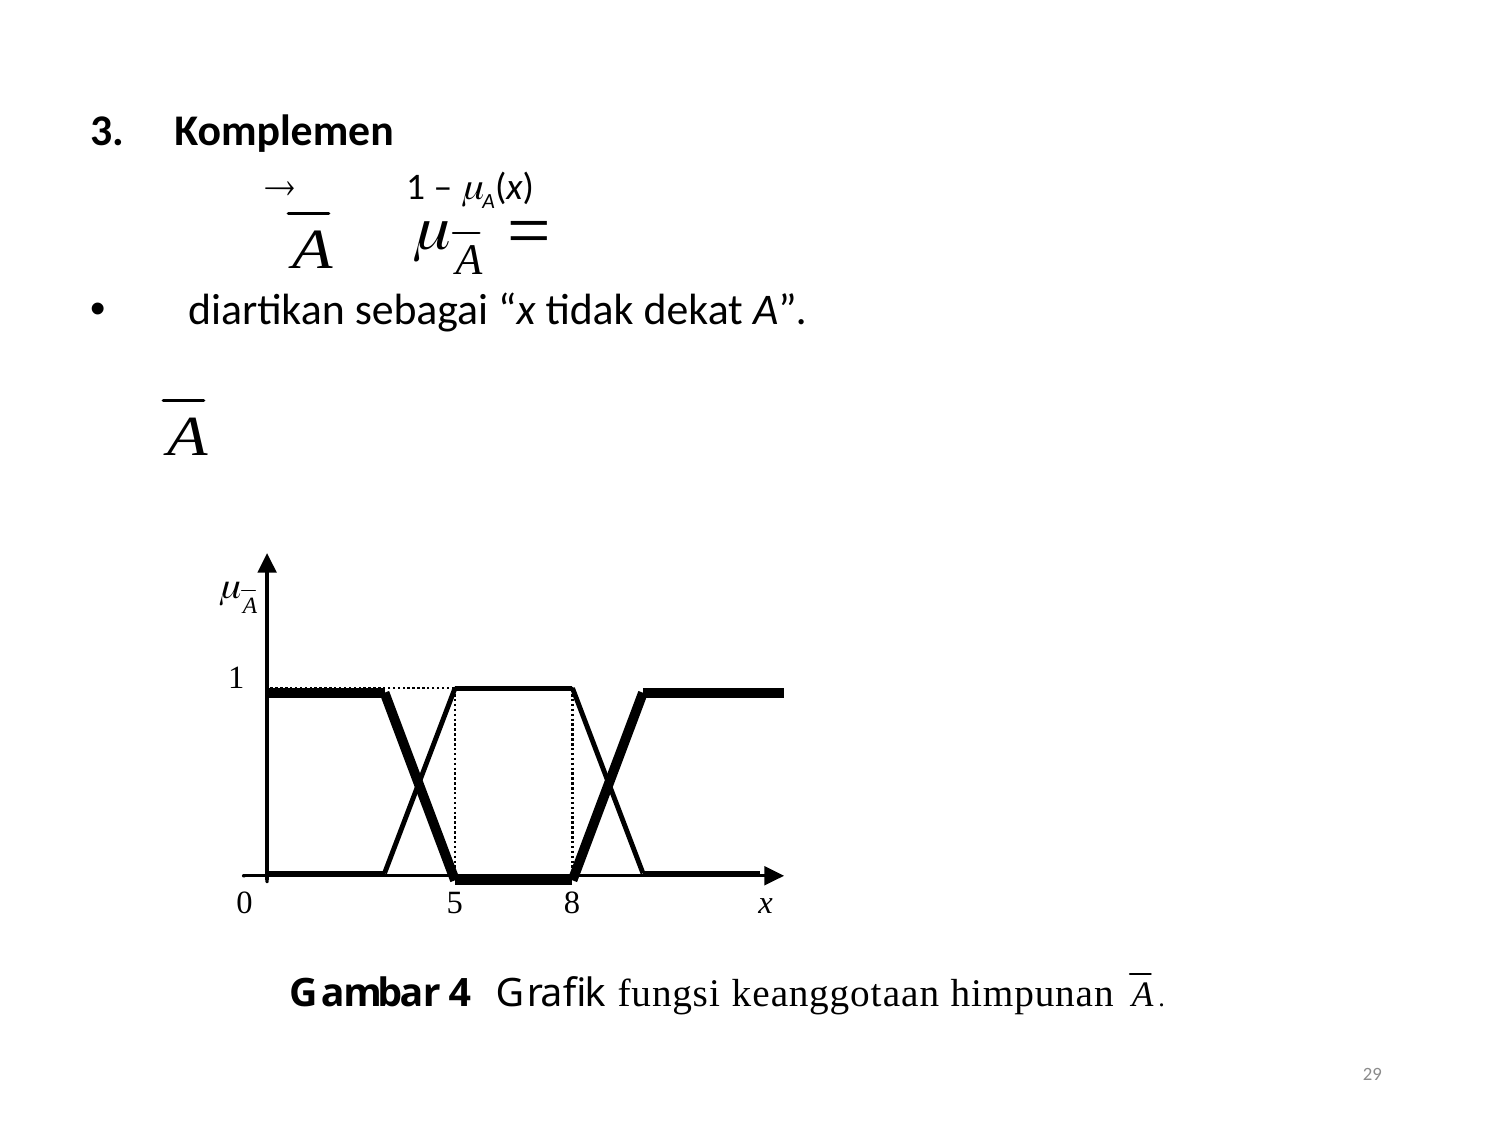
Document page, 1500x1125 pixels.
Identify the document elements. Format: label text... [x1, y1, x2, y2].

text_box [137, 524, 1321, 1050]
slide_number 29 [1059, 1042, 1397, 1103]
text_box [274, 199, 348, 280]
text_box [399, 187, 550, 288]
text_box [149, 387, 223, 467]
list Komplemen  1 – A(x) diartikan sebagai “x tidak dekat A”. [75, 99, 1425, 1005]
